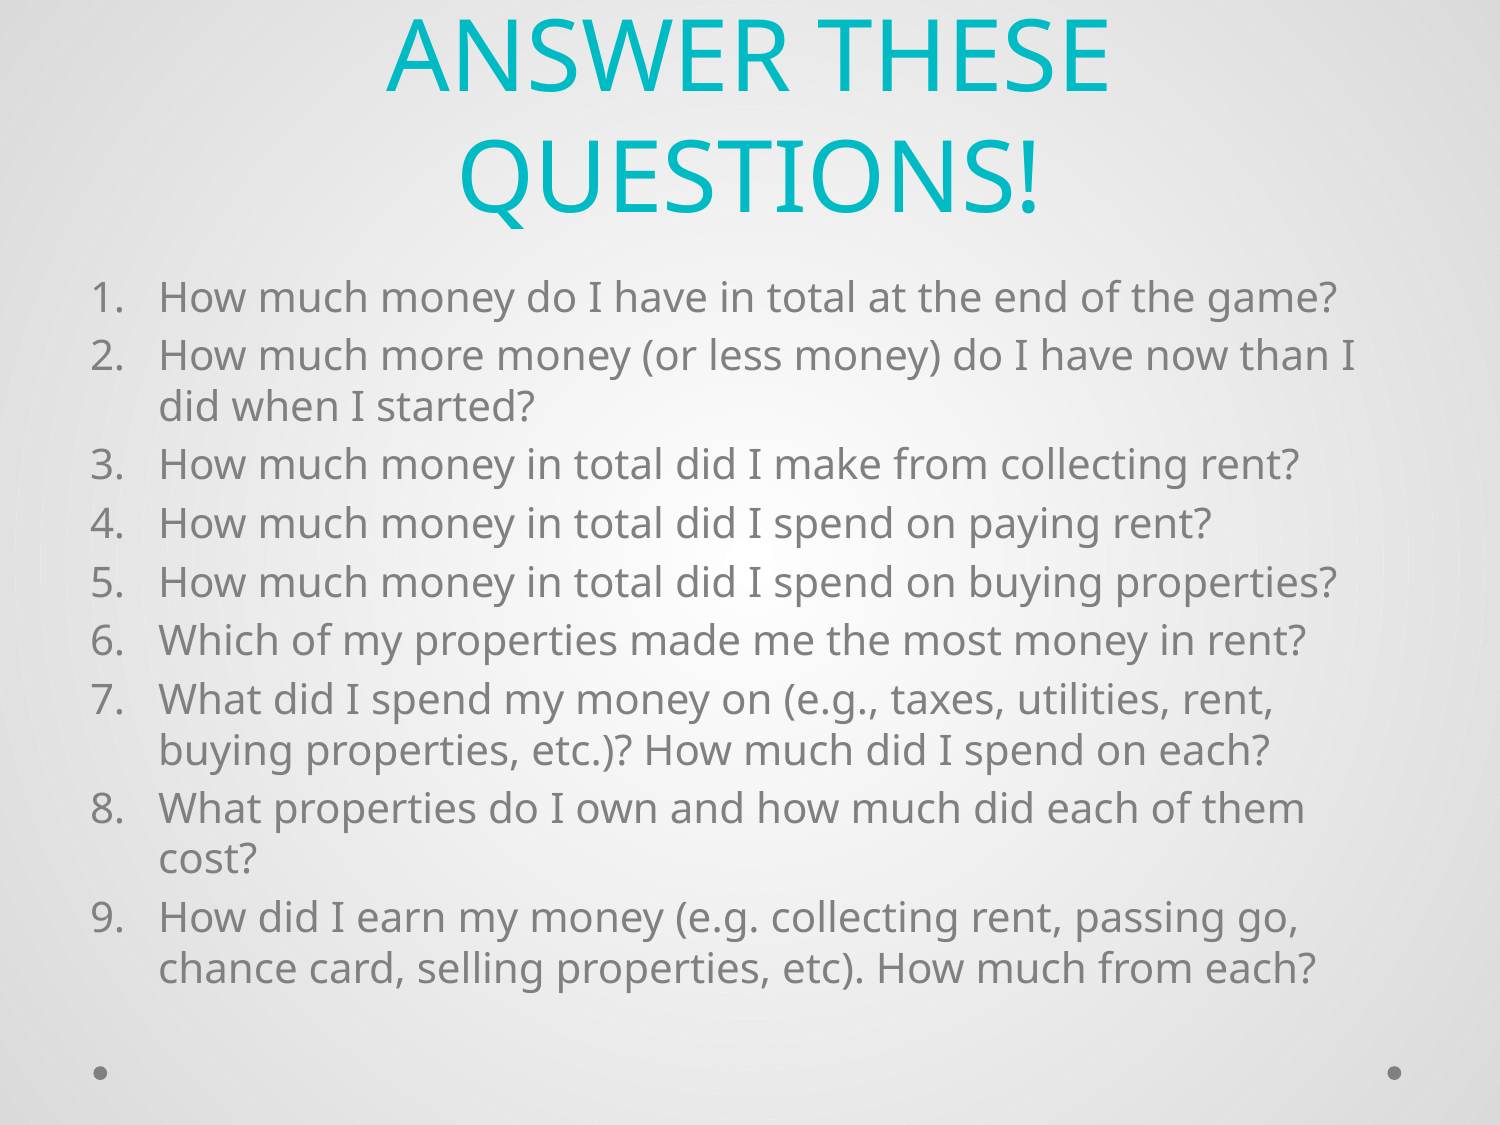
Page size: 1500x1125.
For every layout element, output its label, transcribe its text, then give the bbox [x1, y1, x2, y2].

title The goal: Be able to answer these questions! [75, 22, 1425, 240]
list How much money do I have in total at the end of the game? How much more money (or less money) do I have now than I did when I started? How much money in total did I make from collecting rent? How much money in total did I spend on paying rent? How much money in total did I spend on buying properties? Which of my properties made me the most money in rent? What did I spend my money on (e.g., taxes, utilities, rent, buying properties, etc.)? How much did I spend on each? What properties do I own and how much did each of them cost? How did I earn my money (e.g. collecting rent, passing go, chance card, selling properties, etc). How much from each? [75, 262, 1425, 1005]
